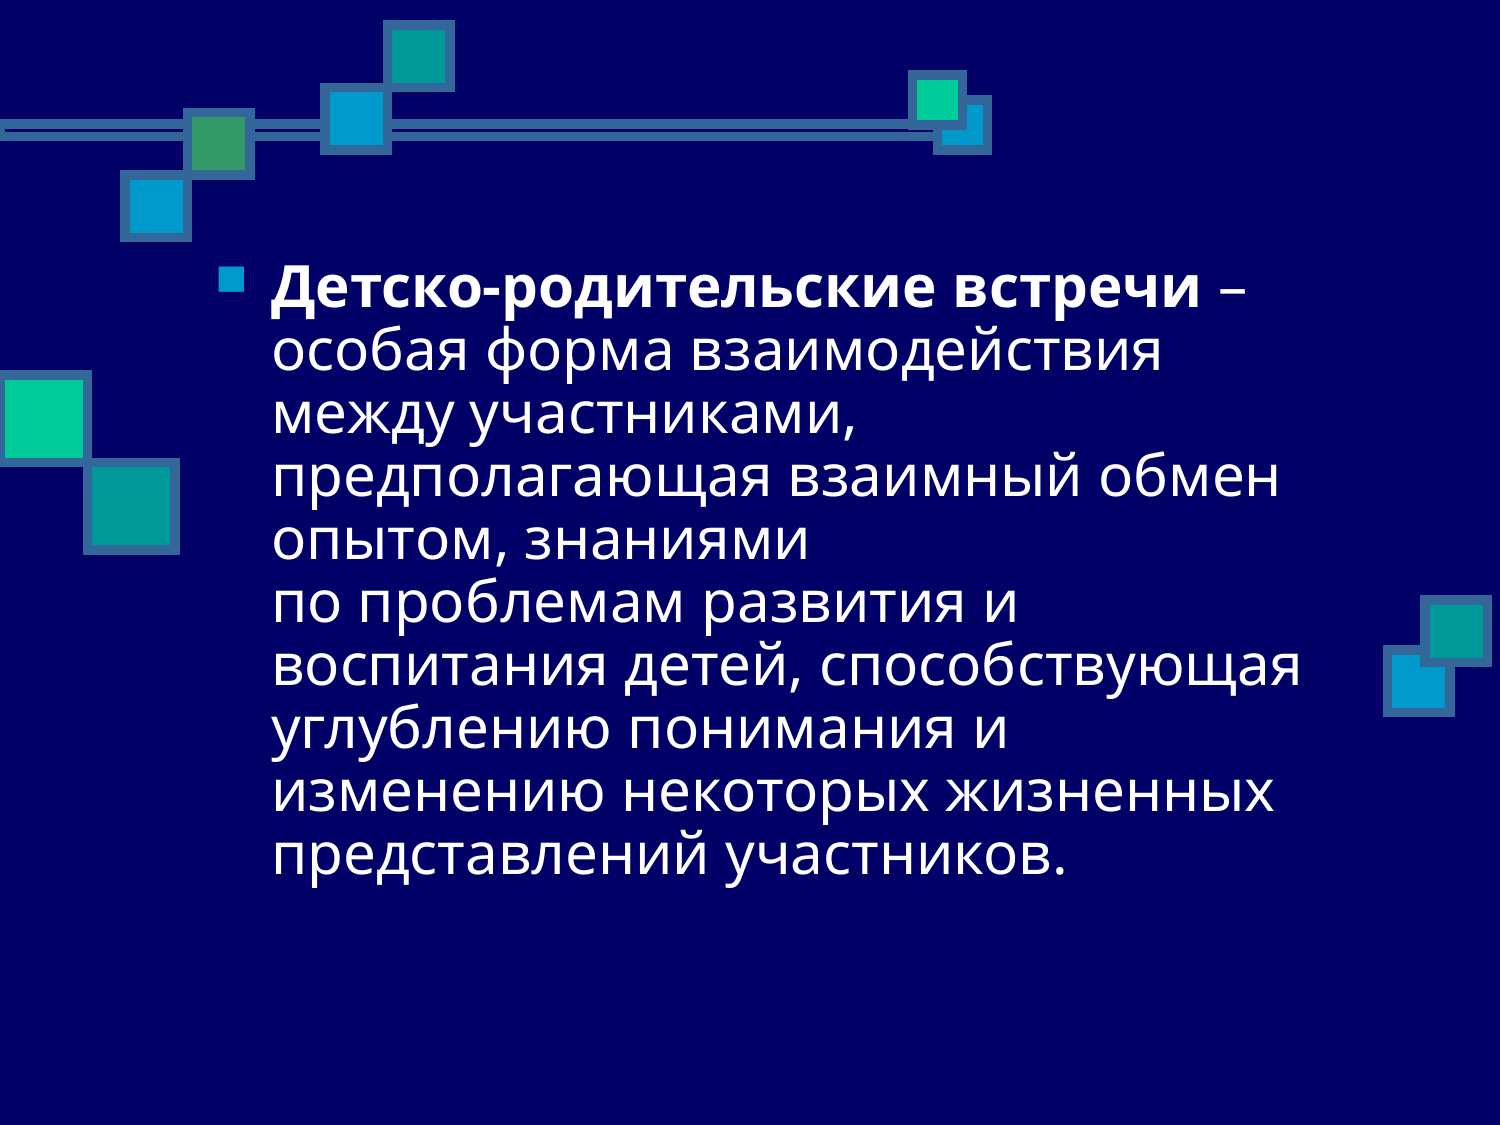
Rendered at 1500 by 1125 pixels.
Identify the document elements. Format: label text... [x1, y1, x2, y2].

list Детско-родительские встречи – особая форма взаимодействия между участниками, предполагающая взаимный обмен опытом, знаниями по проблемам развития и воспитания детей, способствующая углублению понимания и изменению некоторых жизненных представлений участников. [199, 249, 1376, 863]
